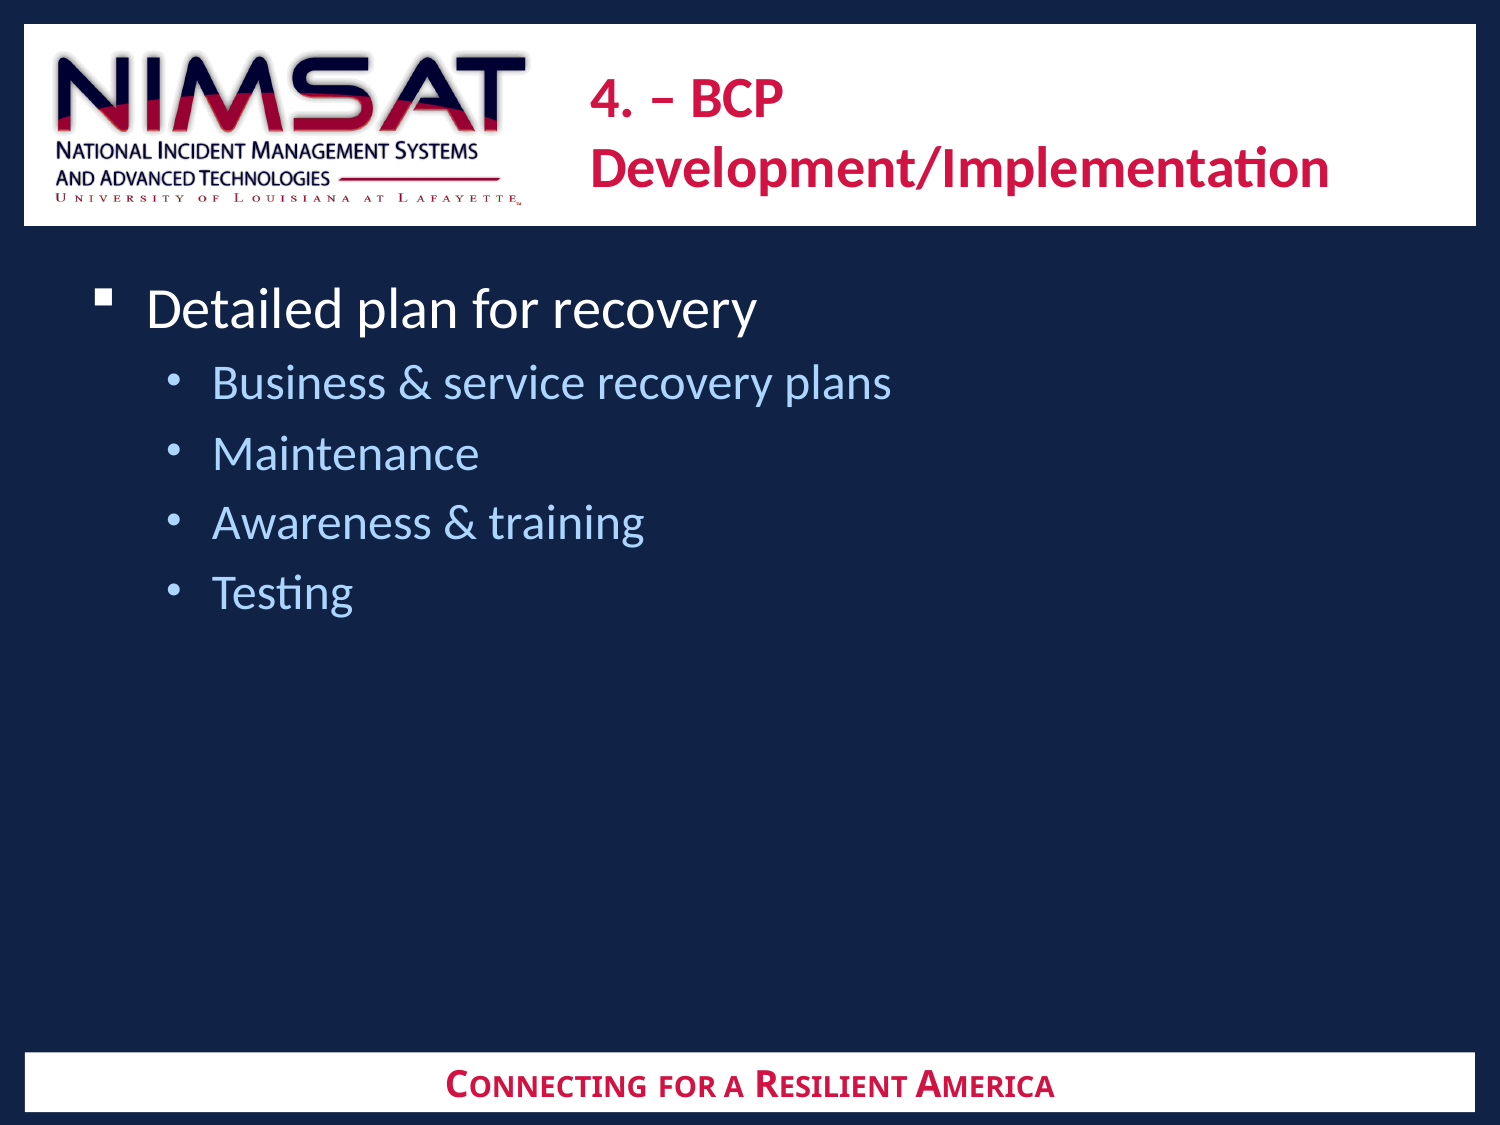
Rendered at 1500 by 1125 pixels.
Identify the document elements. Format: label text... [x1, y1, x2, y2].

list Detailed plan for recovery Business & service recovery plans Maintenance Awareness & training Testing [74, 262, 1426, 1006]
picture [24, 24, 538, 218]
title 4. – BCP Development/Implementation [574, 44, 1426, 213]
